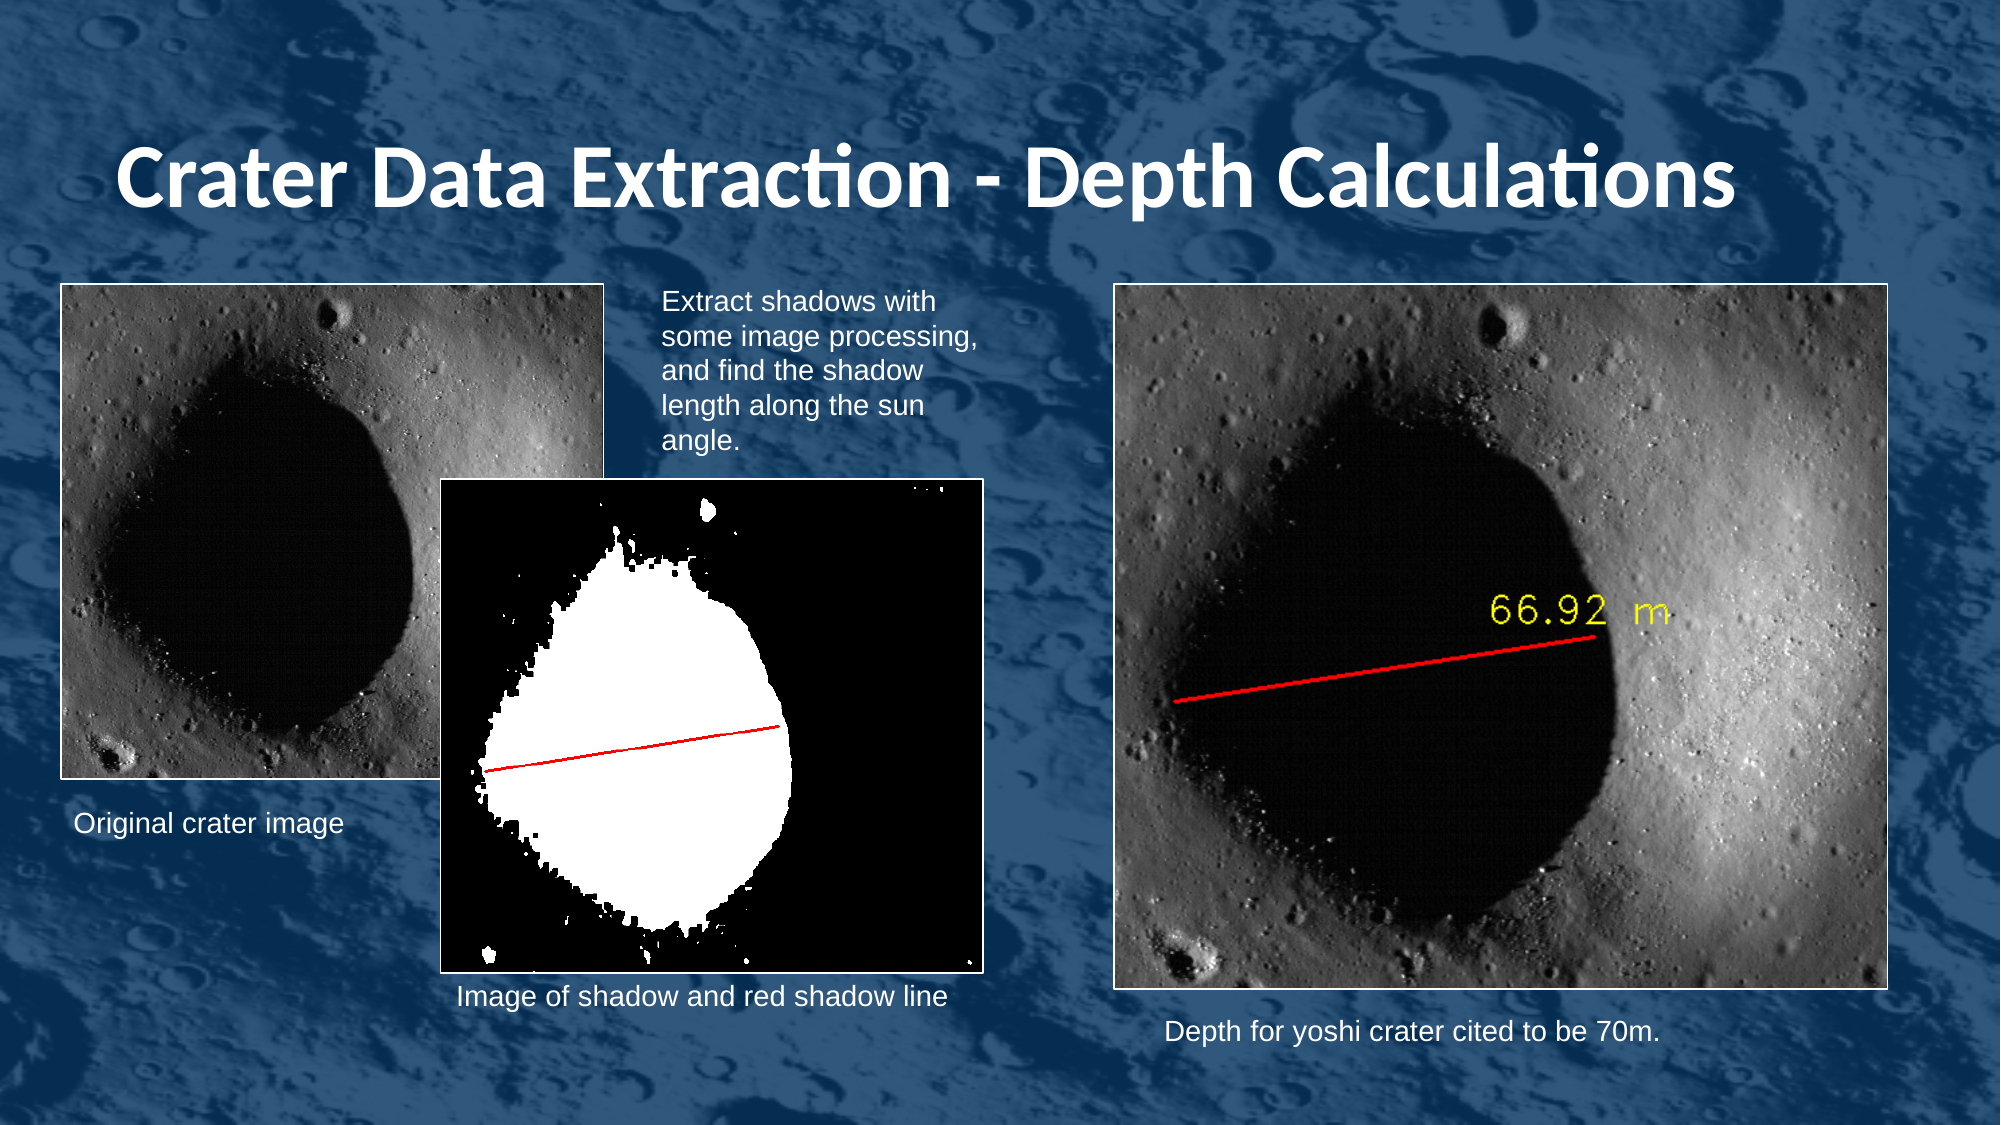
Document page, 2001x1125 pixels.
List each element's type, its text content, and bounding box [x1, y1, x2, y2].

picture [61, 284, 983, 973]
title Crater Data Extraction - Depth Calculations [101, 53, 1902, 242]
text_box Original crater image [58, 788, 424, 848]
list Depth for yoshi crater cited to be 70m. [1149, 997, 1988, 1057]
text_box Image of shadow and red shadow line [441, 981, 983, 1049]
picture [1114, 284, 1887, 989]
text_box Extract shadows with some image processing, and find the shadow length along the sun angle. [646, 266, 1012, 455]
